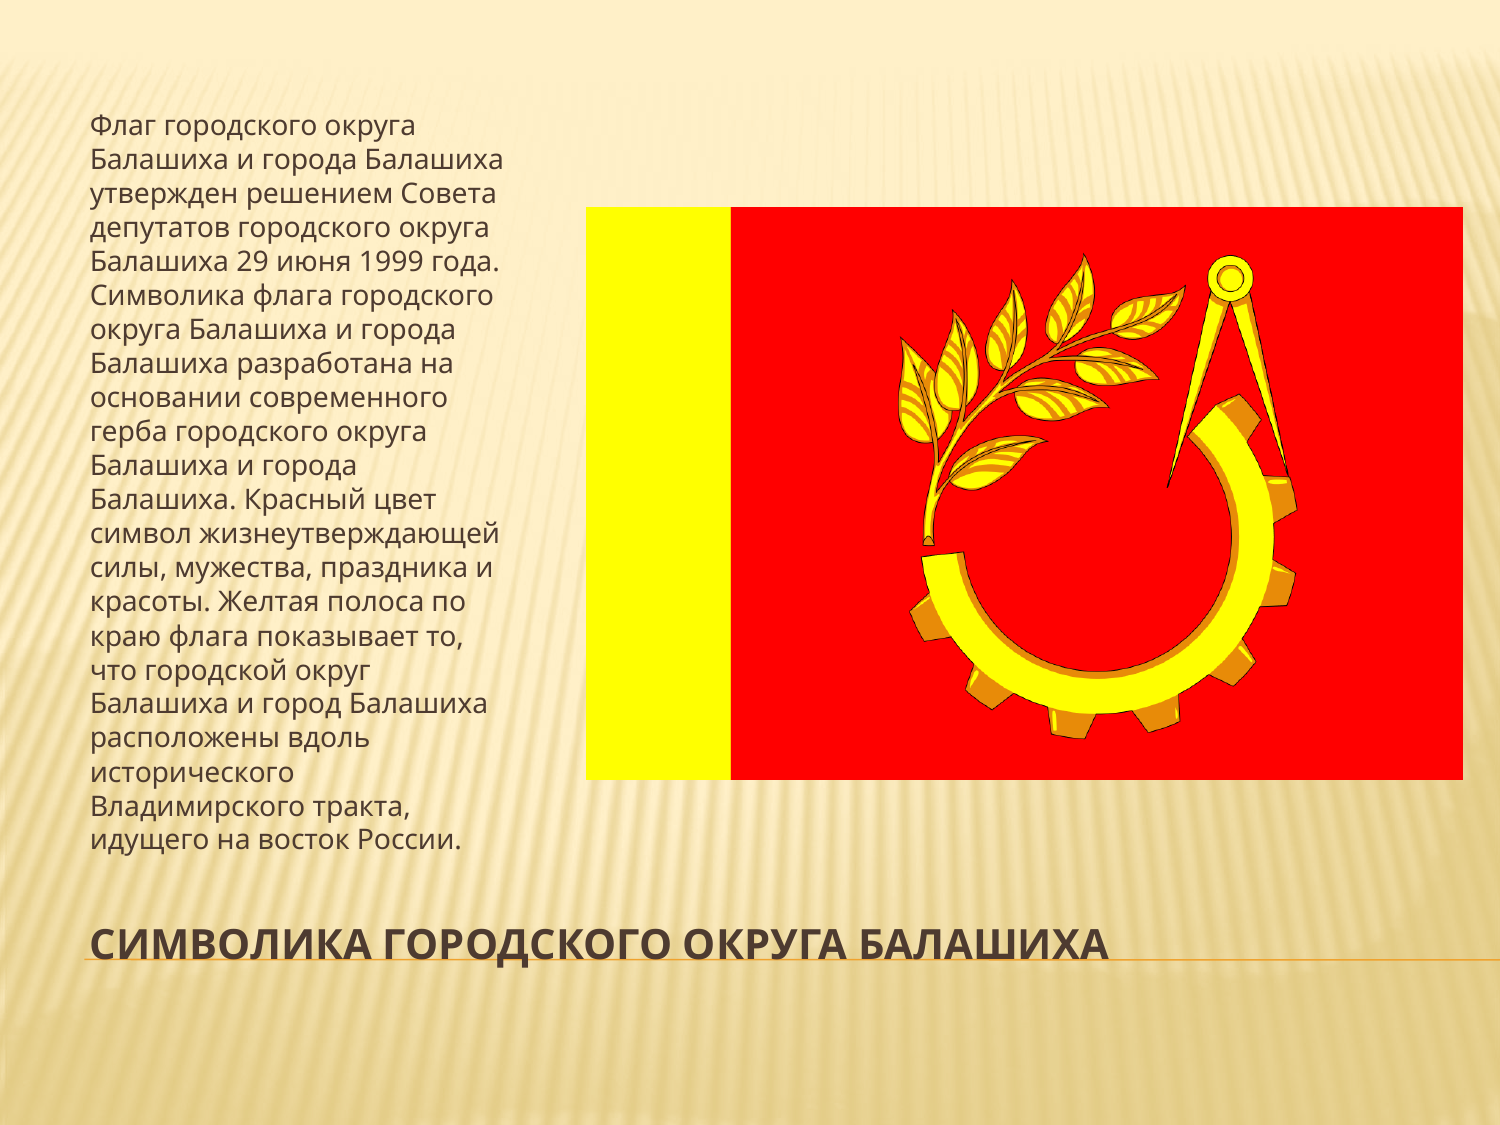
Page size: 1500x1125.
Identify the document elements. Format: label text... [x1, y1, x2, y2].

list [586, 207, 1463, 780]
title Символика городского округа Балашиха [75, 900, 1463, 986]
list Флаг городского округа Балашиха и города Балашиха утвержден решением Совета депутатов городского округа Балашиха 29 июня 1999 года. Символика флага городского округа Балашиха и города Балашиха разработана на основании современного герба городского округа Балашиха и города Балашиха. Красный цвет символ жизнеутверждающей силы, мужества, праздника и красоты. Желтая полоса по краю флага показывает то, что городской округ Балашиха и город Балашиха расположены вдоль исторического Владимирского тракта, идущего на восток России. [75, 99, 526, 888]
